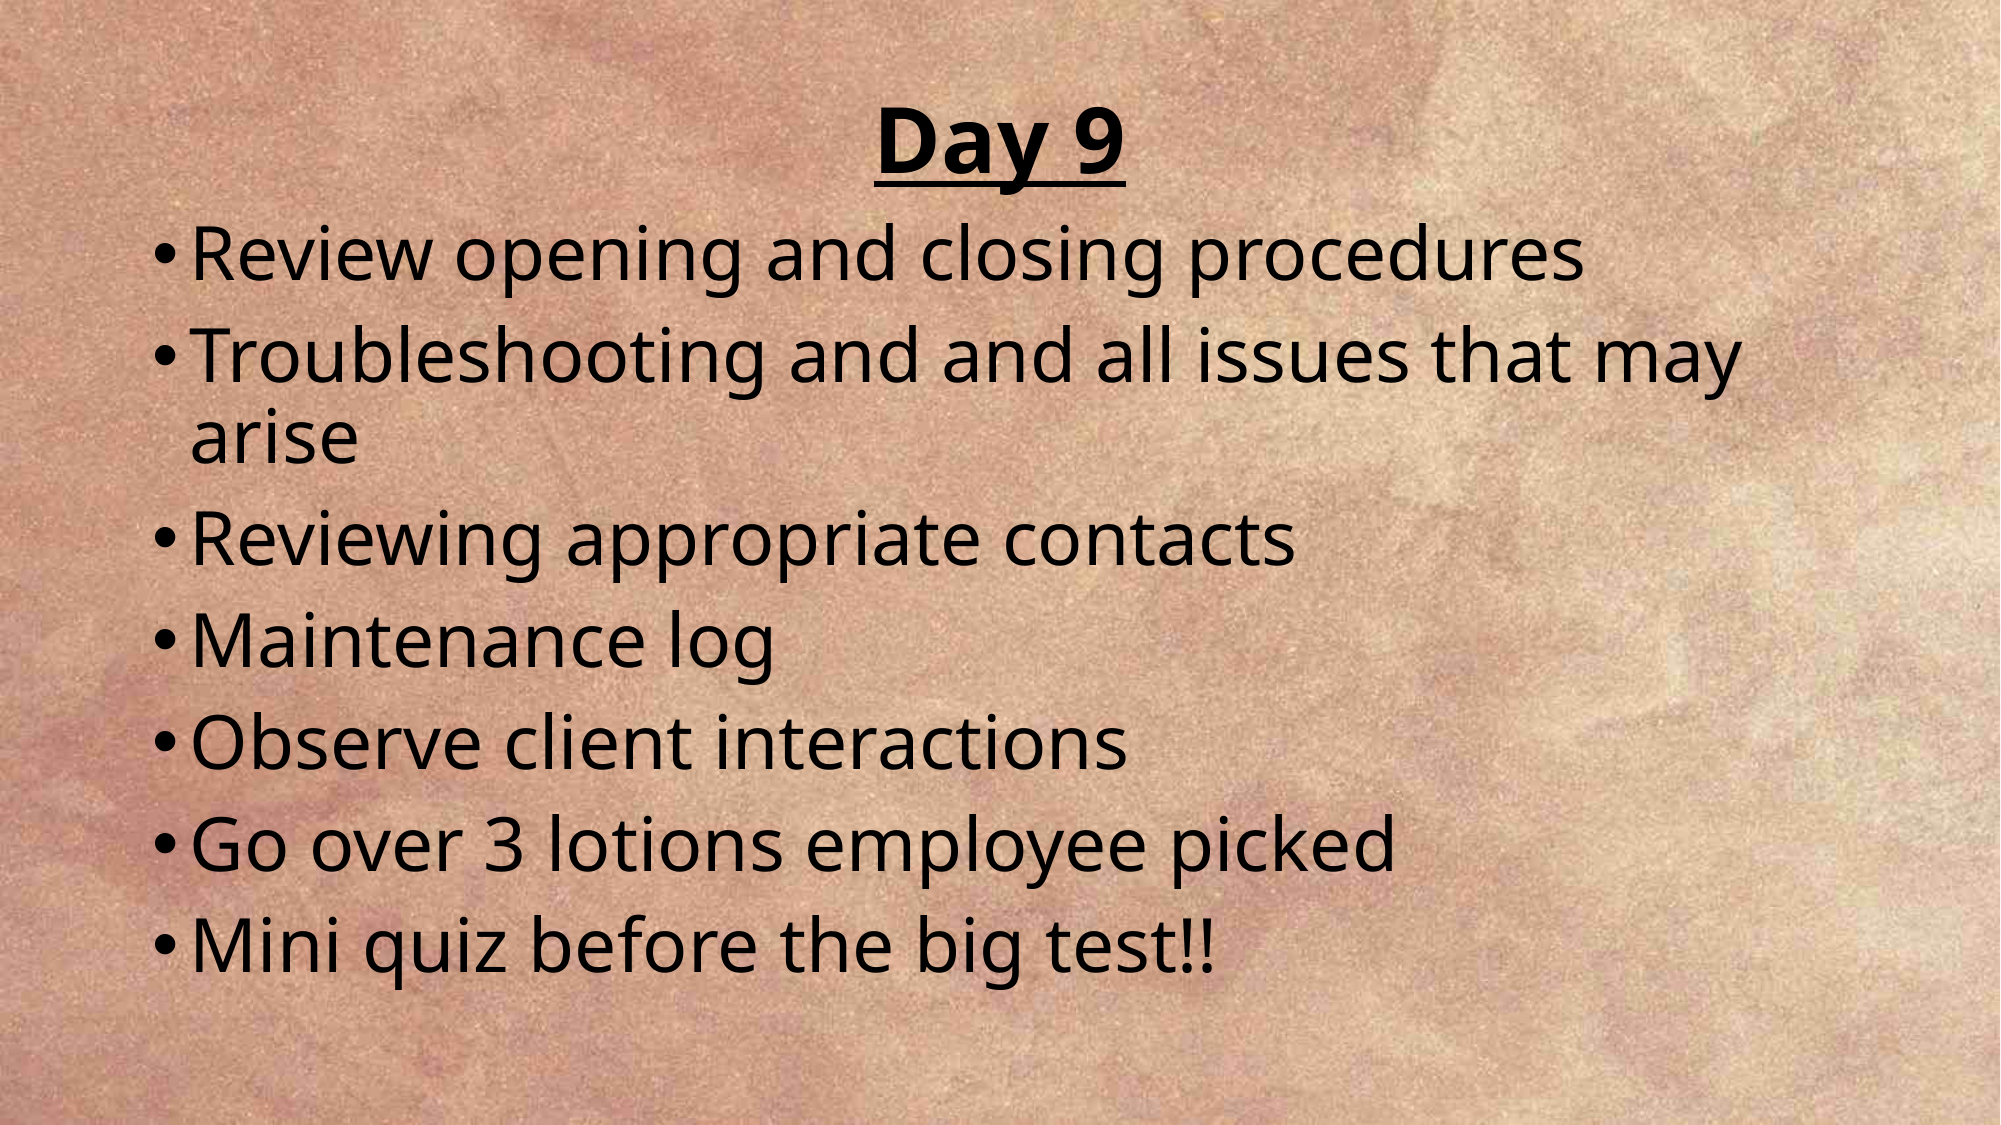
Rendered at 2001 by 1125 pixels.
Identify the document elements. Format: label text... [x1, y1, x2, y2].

picture [0, 0, 2001, 1125]
list Review opening and closing procedures Troubleshooting and and all issues that may arise Reviewing appropriate contacts Maintenance log Observe client interactions Go over 3 lotions employee picked Mini quiz before the big test!! [137, 208, 1863, 1014]
title Day 9 [137, 59, 1863, 208]
